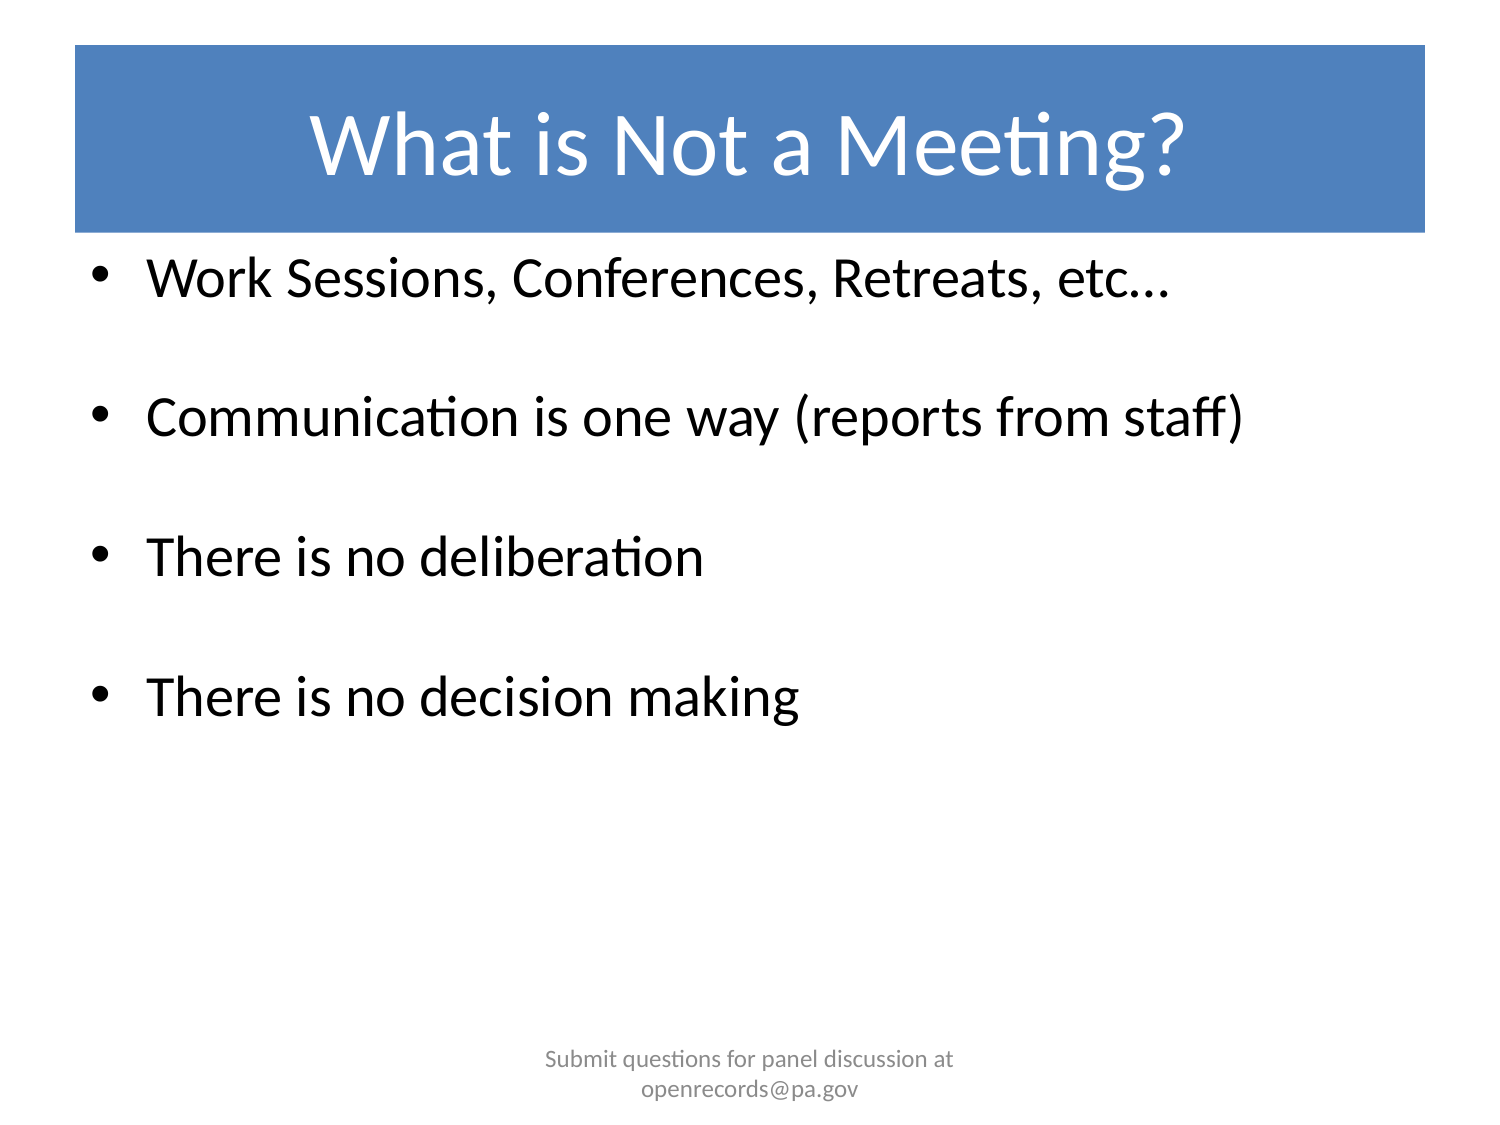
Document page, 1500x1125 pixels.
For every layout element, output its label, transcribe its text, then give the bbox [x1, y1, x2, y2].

footer Submit questions for panel discussion at openrecords@pa.gov [512, 1042, 988, 1103]
title What is Not a Meeting? [75, 45, 1425, 231]
list Work Sessions, Conferences, Retreats, etc… Communication is one way (reports from staff) There is no deliberation There is no decision making [75, 231, 1425, 1013]
